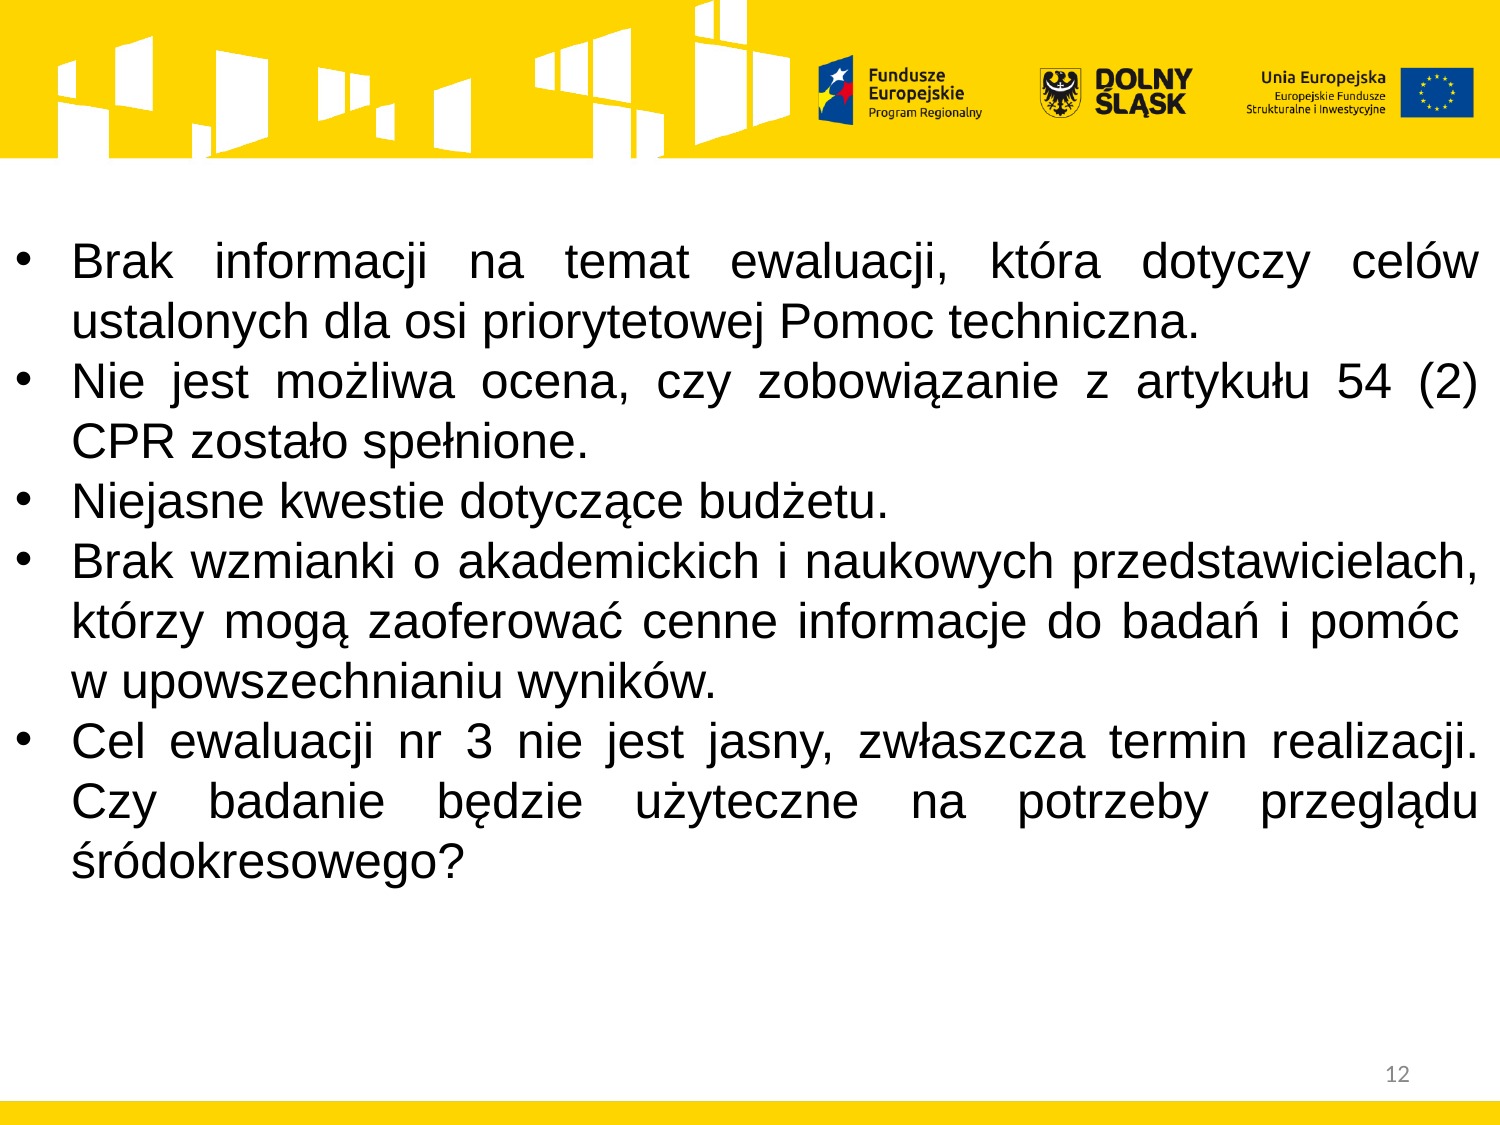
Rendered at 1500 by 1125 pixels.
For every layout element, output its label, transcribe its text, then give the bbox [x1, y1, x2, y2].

picture [0, 0, 1500, 1125]
text_box Brak informacji na temat ewaluacji, która dotyczy celów ustalonych dla osi priorytetowej Pomoc techniczna. Nie jest możliwa ocena, czy zobowiązanie z artykułu 54 (2) CPR zostało spełnione. Niejasne kwestie dotyczące budżetu. Brak wzmianki o akademickich i naukowych przedstawicielach, którzy mogą zaoferować cenne informacje do badań i pomóc w upowszechnianiu wyników. Cel ewaluacji nr 3 nie jest jasny, zwłaszcza termin realizacji. Czy badanie będzie użyteczne na potrzeby przeglądu śródokresowego? [0, 160, 1495, 1125]
